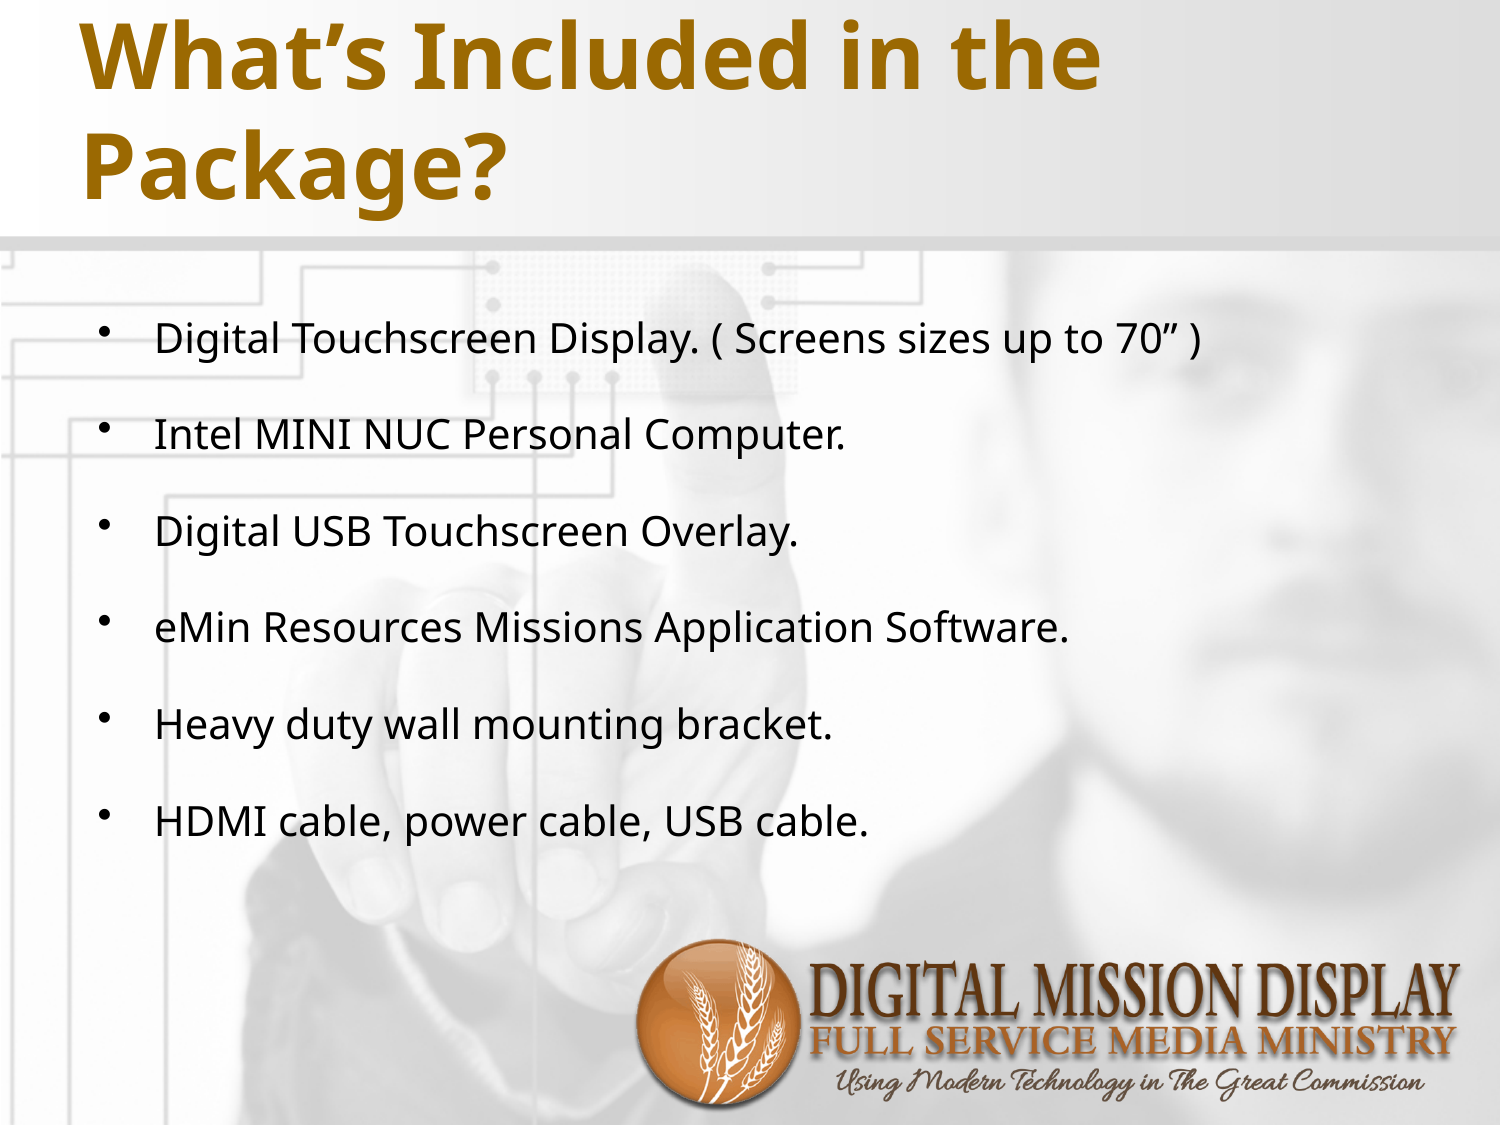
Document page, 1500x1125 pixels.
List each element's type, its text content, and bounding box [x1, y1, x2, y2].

picture [0, 0, 1500, 1125]
title What’s Included in the Package? [64, 54, 1353, 162]
list Digital Touchscreen Display. ( Screens sizes up to 70” ) Intel MINI NUC Personal Computer. Digital USB Touchscreen Overlay. eMin Resources Missions Application Software. Heavy duty wall mounting bracket. HDMI cable, power cable, USB cable. [82, 254, 1465, 1071]
